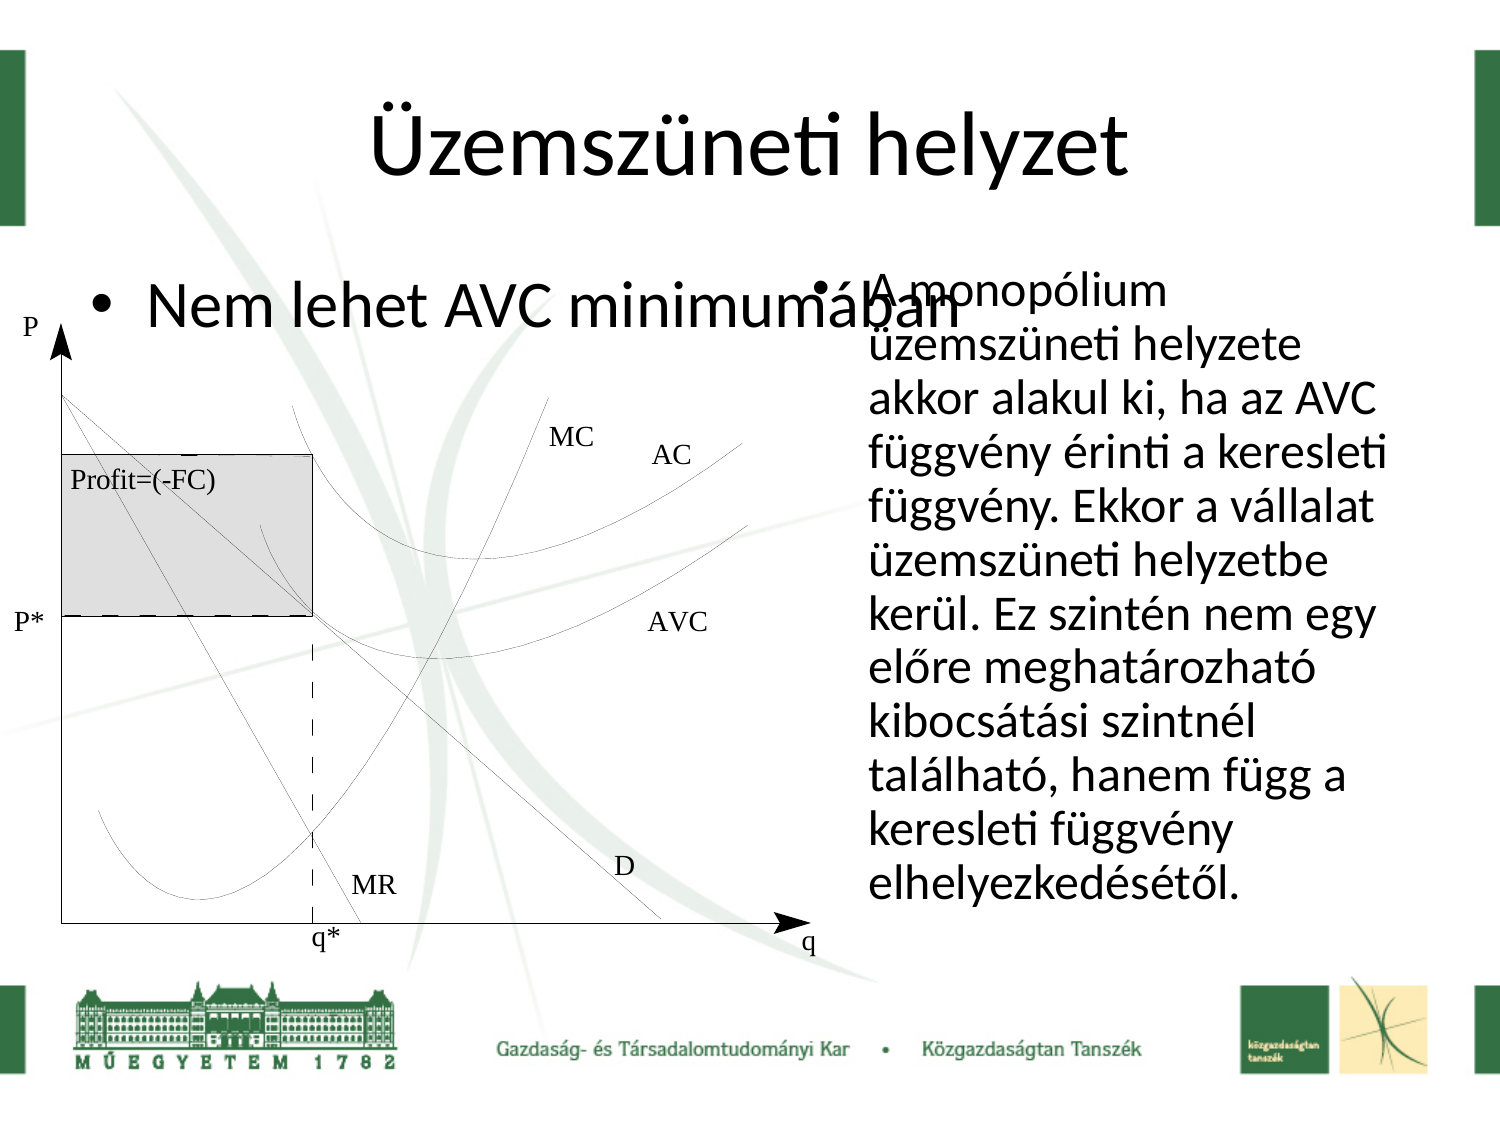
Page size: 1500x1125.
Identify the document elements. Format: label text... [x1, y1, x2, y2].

list A monopólium üzemszüneti helyzete akkor alakul ki, ha az AVC függvény érinti a keresleti függvény. Ekkor a vállalat üzemszüneti helyzetbe kerül. Ez szintén nem egy előre meghatározható kibocsátási szintnél található, hanem függ a keresleti függvény elhelyezkedésétől. [796, 255, 1426, 1006]
title Üzemszüneti helyzet [74, 44, 1426, 233]
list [0, 302, 831, 965]
list Nem lehet AVC minimumában [74, 262, 796, 300]
list Nem lehet AVC minimumában [74, 972, 796, 1006]
picture [0, 0, 1500, 1125]
